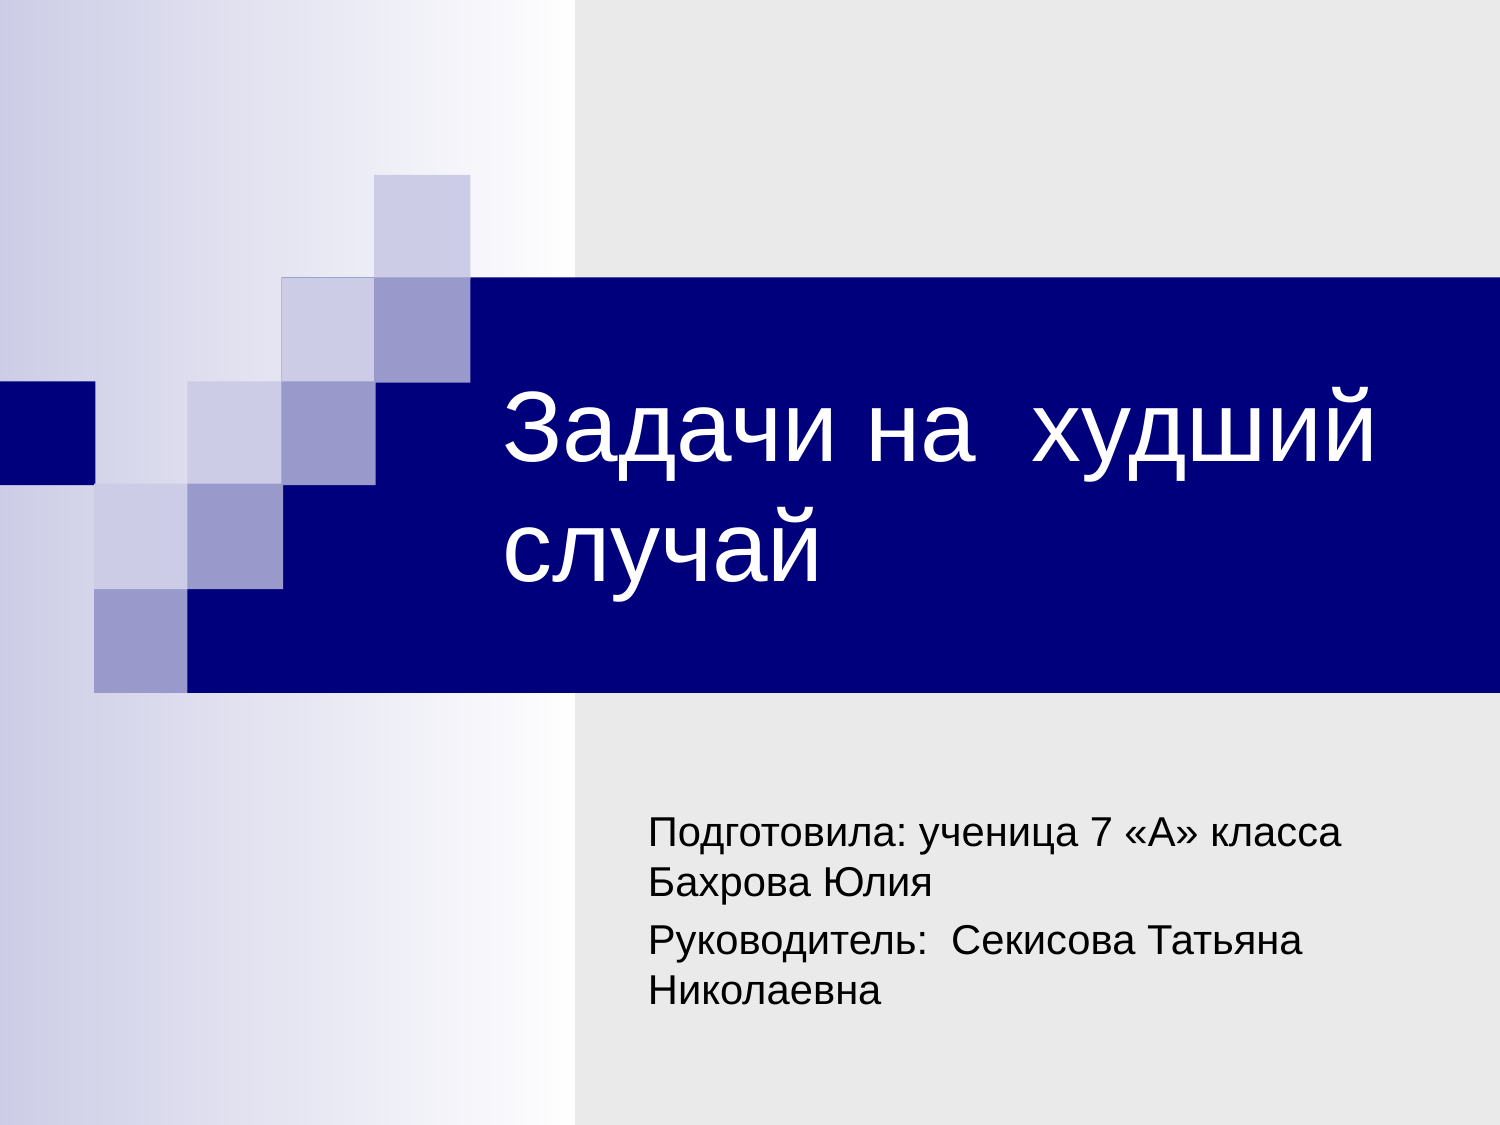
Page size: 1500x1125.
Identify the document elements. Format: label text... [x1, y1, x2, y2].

subtitle Подготовила: ученица 7 «А» класса Бахрова Юлия Руководитель: Секисова Татьяна Николаевна [632, 796, 1395, 1067]
title Задачи на худший случай [487, 299, 1475, 663]
